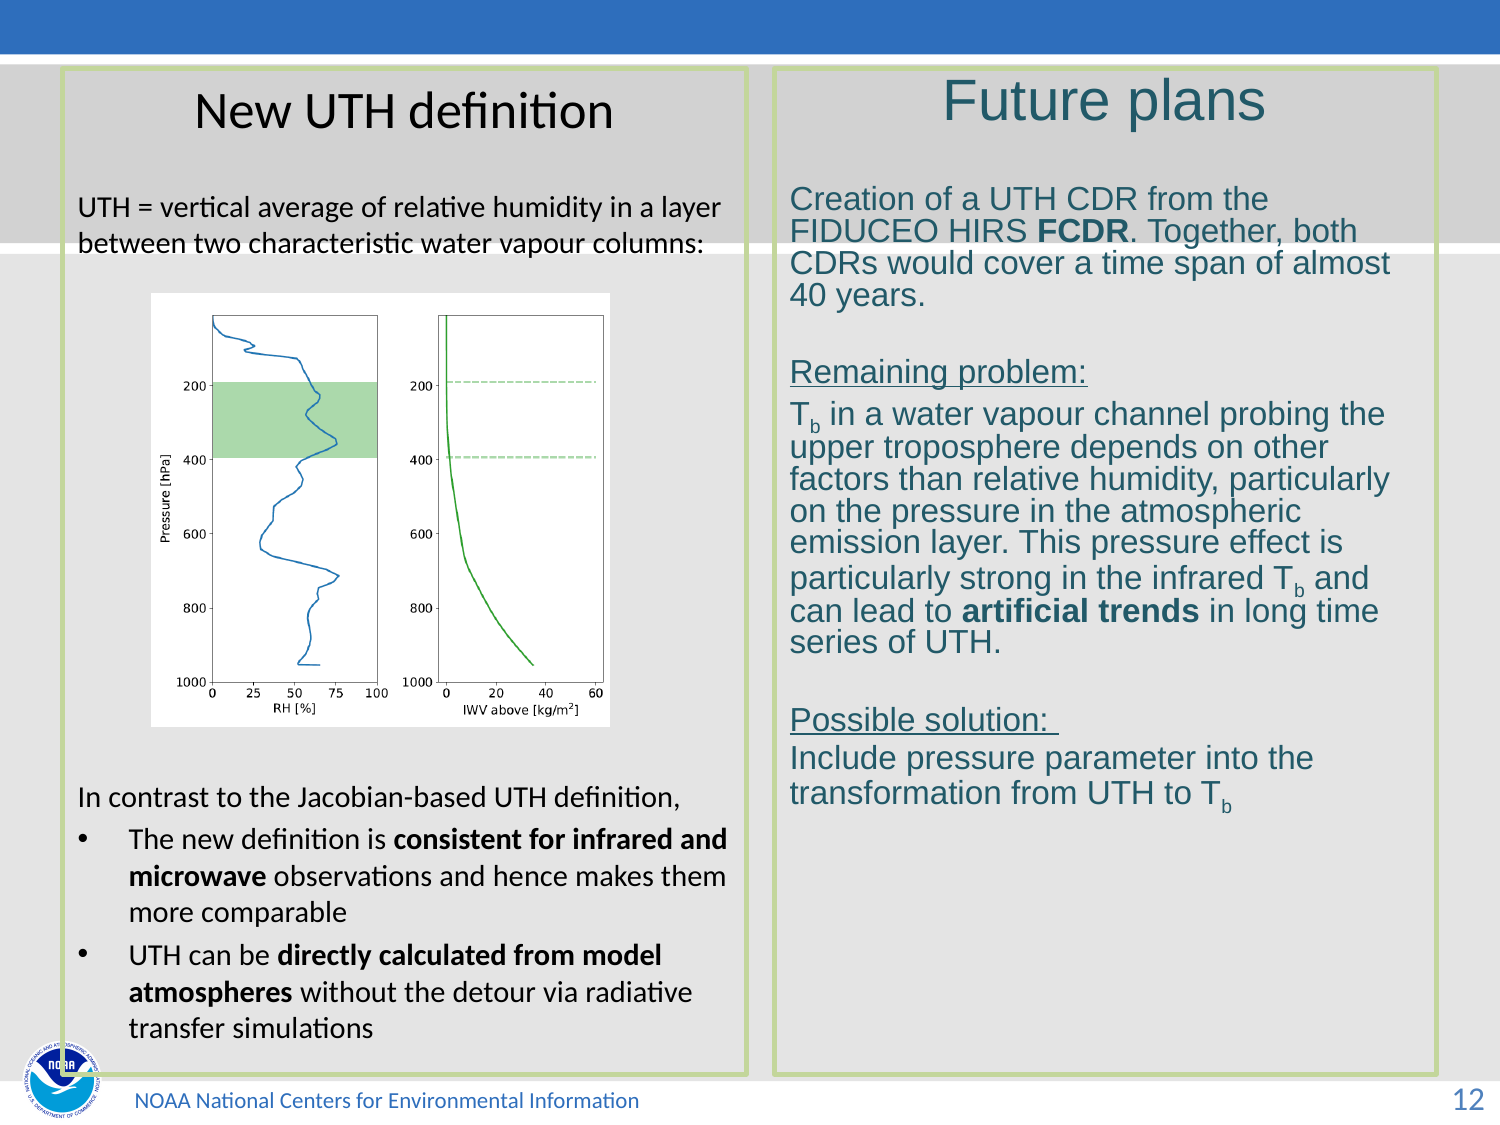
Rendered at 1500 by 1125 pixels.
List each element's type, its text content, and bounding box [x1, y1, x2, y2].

picture [19, 1037, 105, 1123]
picture [151, 292, 610, 727]
list Future plans Creation of a UTH CDR from the FIDUCEO HIRS FCDR. Together, both CDRs would cover a time span of almost 40 years. Remaining problem: Tb in a water vapour channel probing the upper troposphere depends on other factors than relative humidity, particularly on the pressure in the atmospheric emission layer. This pressure effect is particularly strong in the infrared Tb and can lead to artificial trends in long time series of UTH. Possible solution: Include pressure parameter into the transformation from UTH to Tb [774, 68, 1437, 1075]
text_box New UTH definition UTH = vertical average of relative humidity in a layer between two characteristic water vapour columns: In contrast to the Jacobian-based UTH definition, The new definition is consistent for infrared and microwave observations and hence makes them more comparable UTH can be directly calculated from model atmospheres without the detour via radiative transfer simulations [62, 68, 747, 1075]
